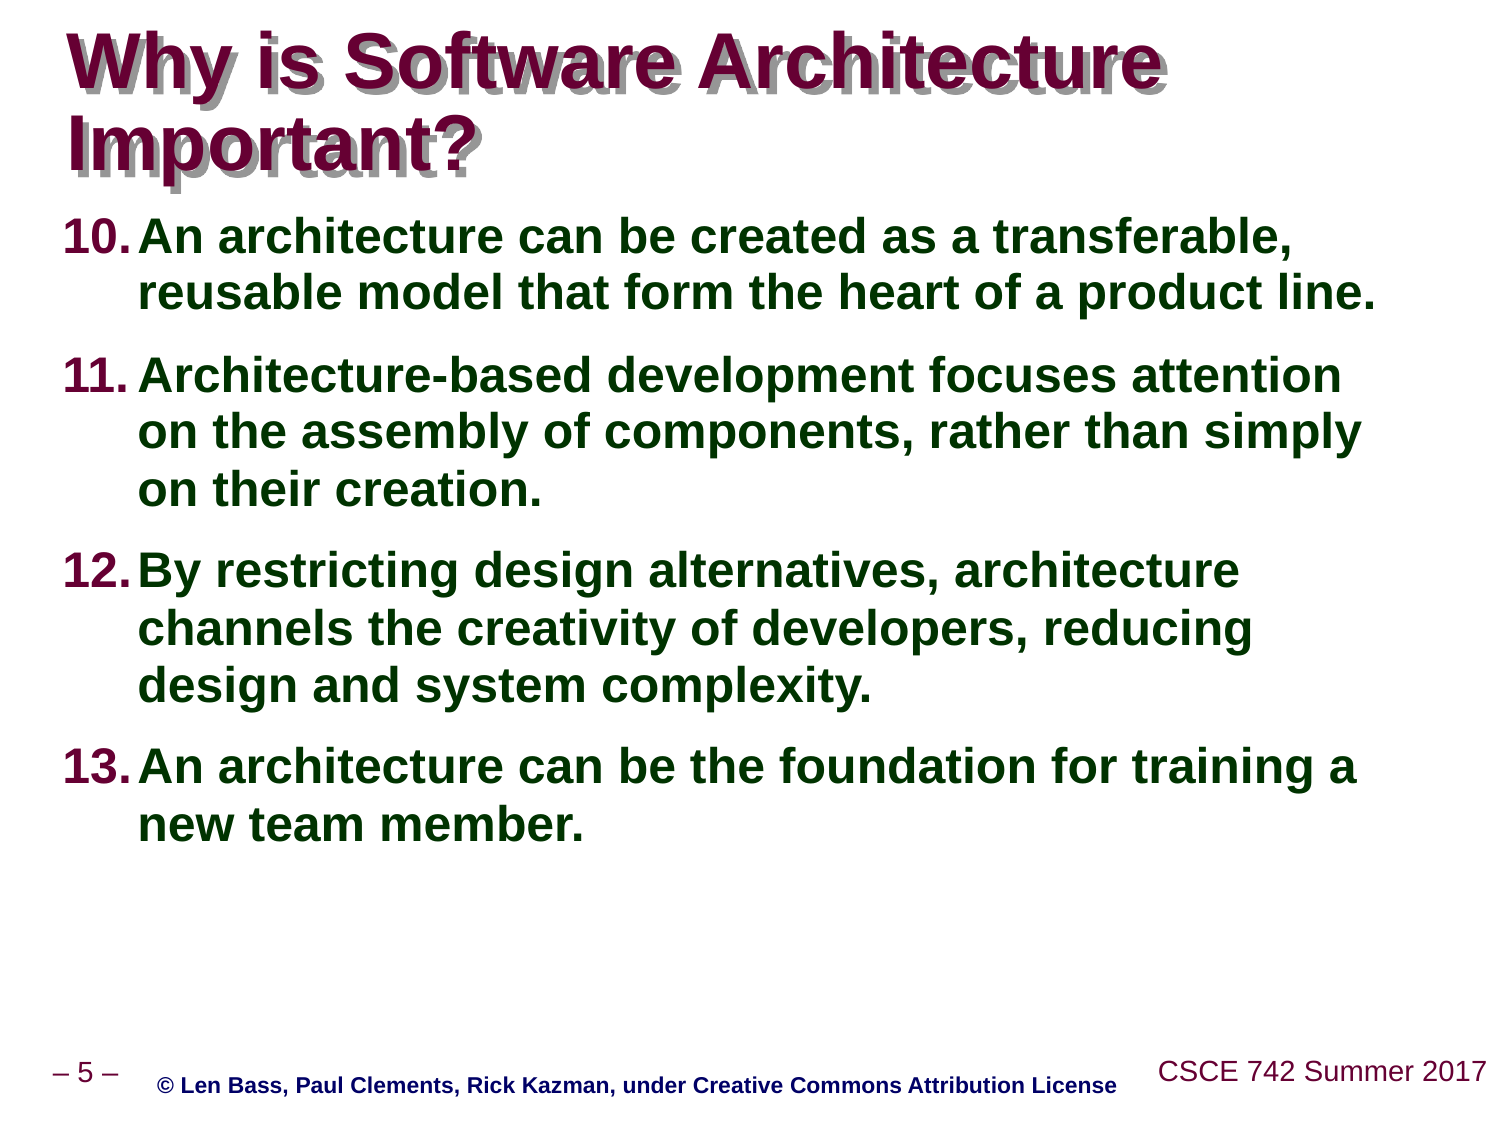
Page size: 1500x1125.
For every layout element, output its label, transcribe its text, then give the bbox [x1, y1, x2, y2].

title Why is Software Architecture Important? [66, 40, 1497, 169]
footer © Len Bass, Paul Clements, Rick Kazman, under Creative Commons Attribution License [87, 1066, 1188, 1113]
list An architecture can be created as a transferable, reusable model that form the heart of a product line. Architecture-based development focuses attention on the assembly of components, rather than simply on their creation. By restricting design alternatives, architecture channels the creativity of developers, reducing design and system complexity. An architecture can be the foundation for training a new team member. [47, 199, 1411, 1058]
